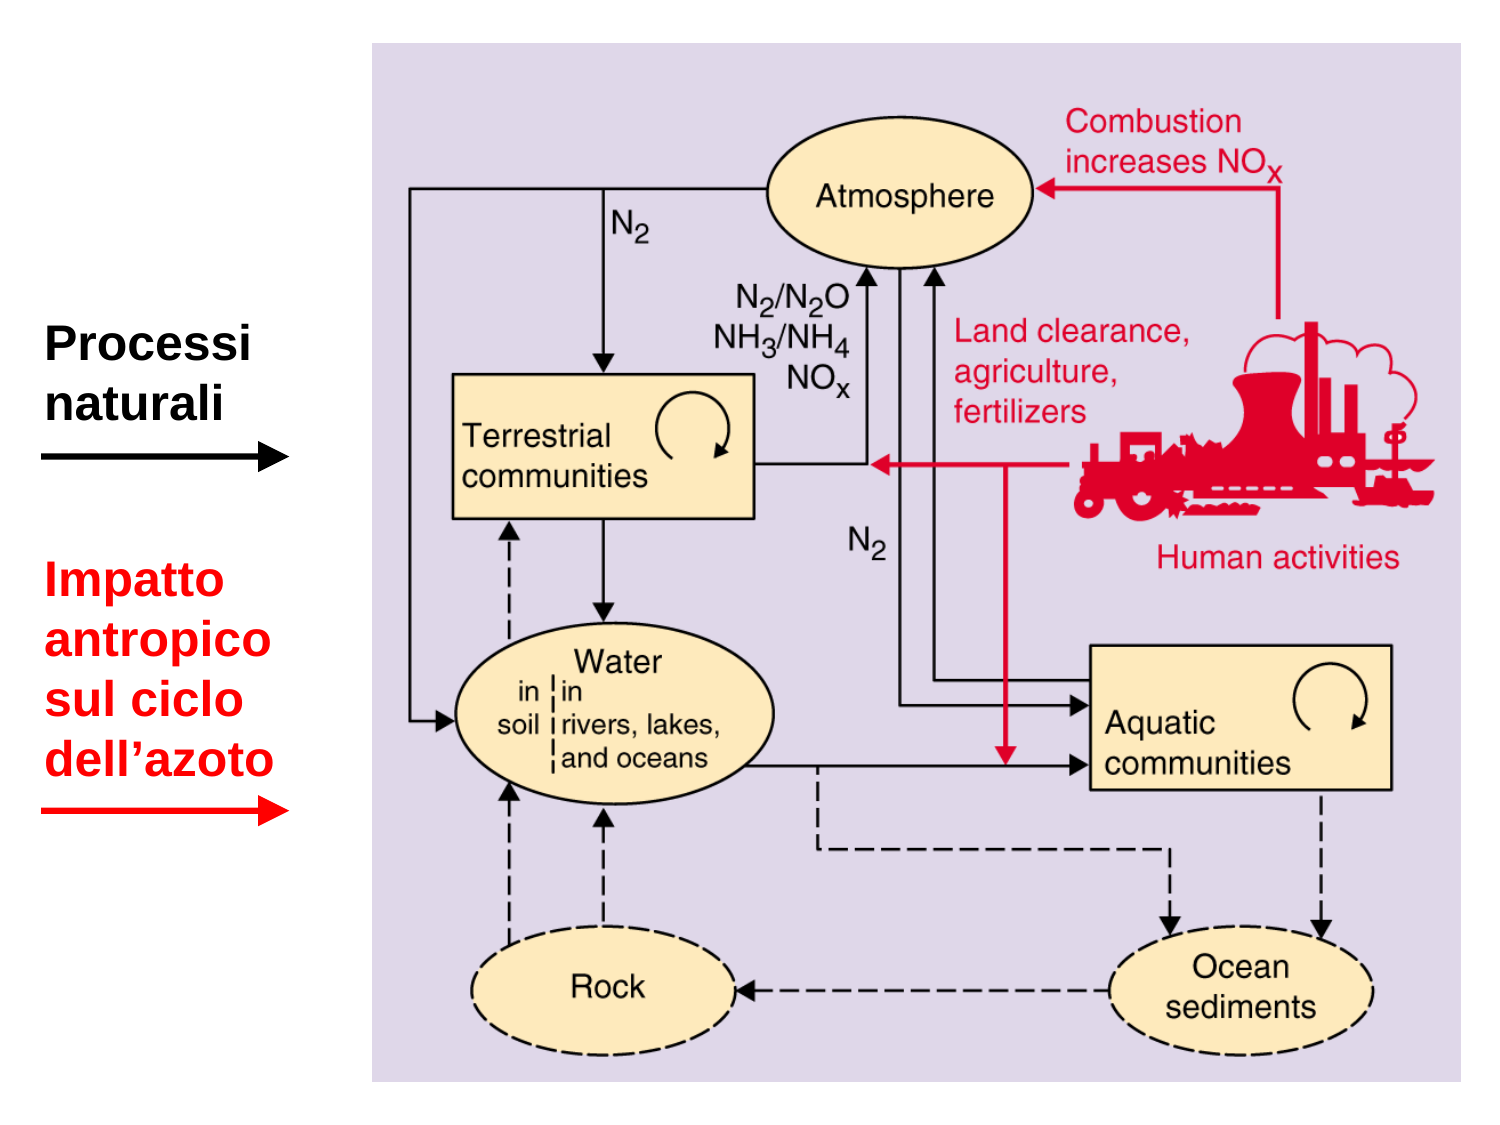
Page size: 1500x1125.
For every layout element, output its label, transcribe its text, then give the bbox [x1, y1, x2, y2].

picture [371, 42, 1462, 1082]
text_box [41, 800, 290, 822]
text_box [41, 446, 290, 467]
text_box Processi naturali [29, 302, 337, 438]
text_box Impatto antropico sul ciclo dell’azoto [29, 538, 337, 794]
